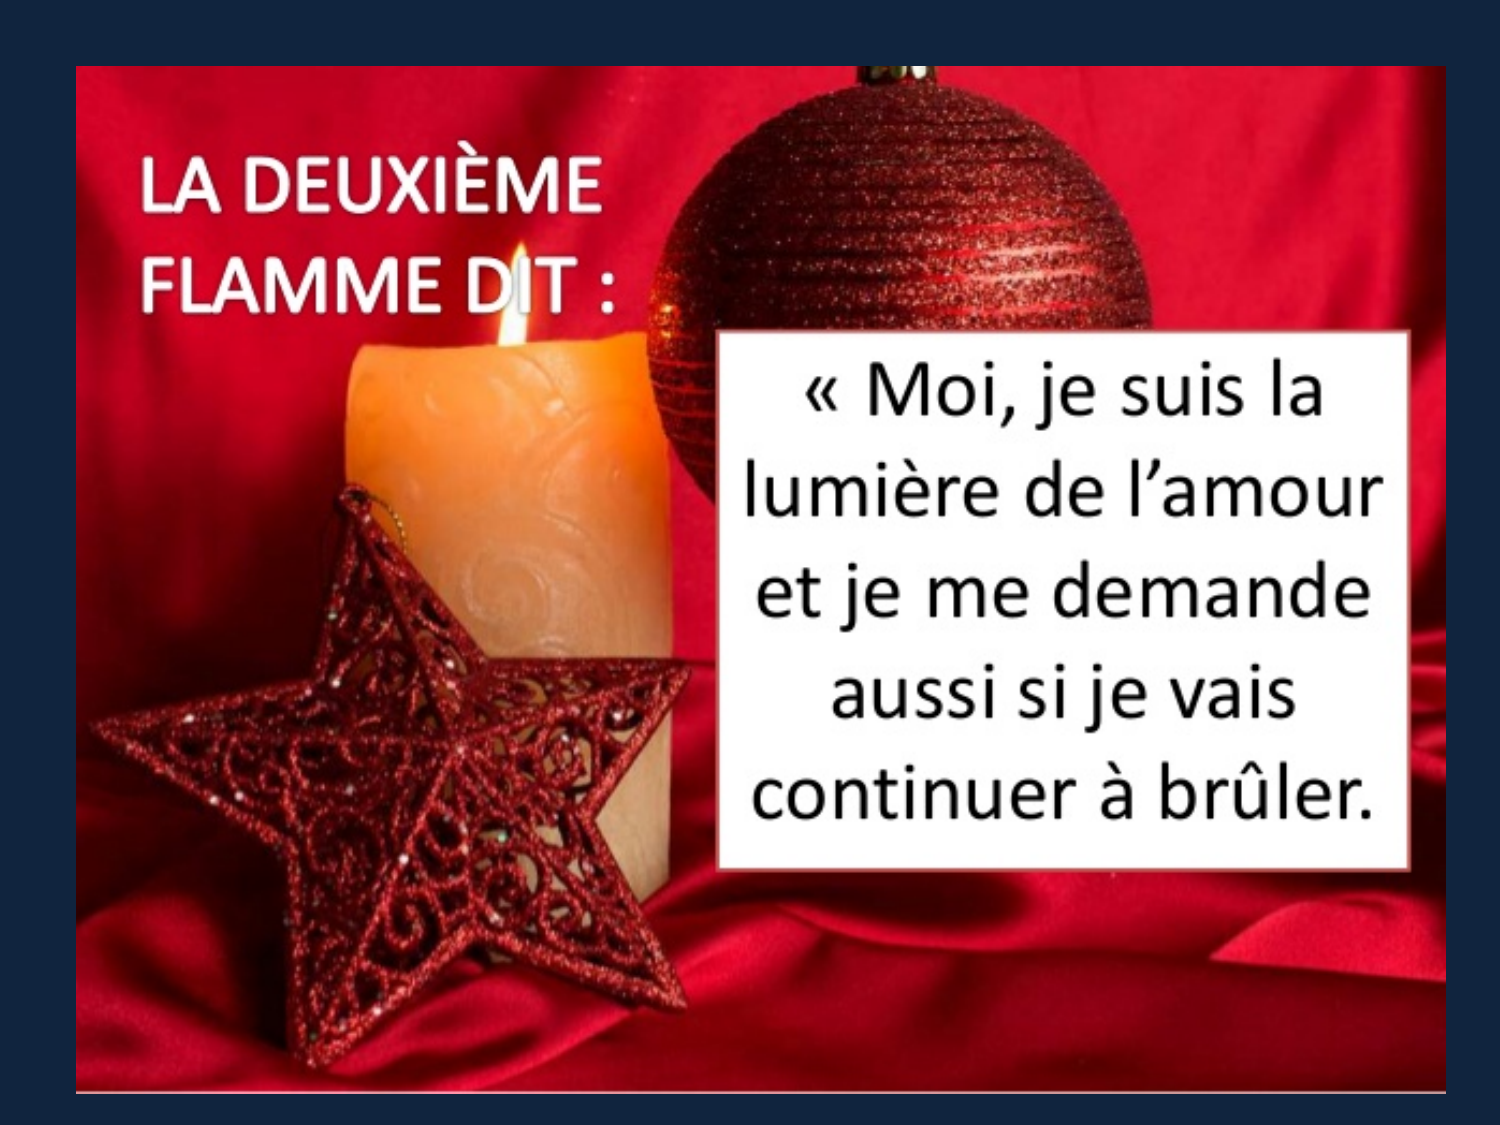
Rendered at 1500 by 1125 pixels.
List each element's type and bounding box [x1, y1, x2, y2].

picture [76, 66, 1446, 1095]
